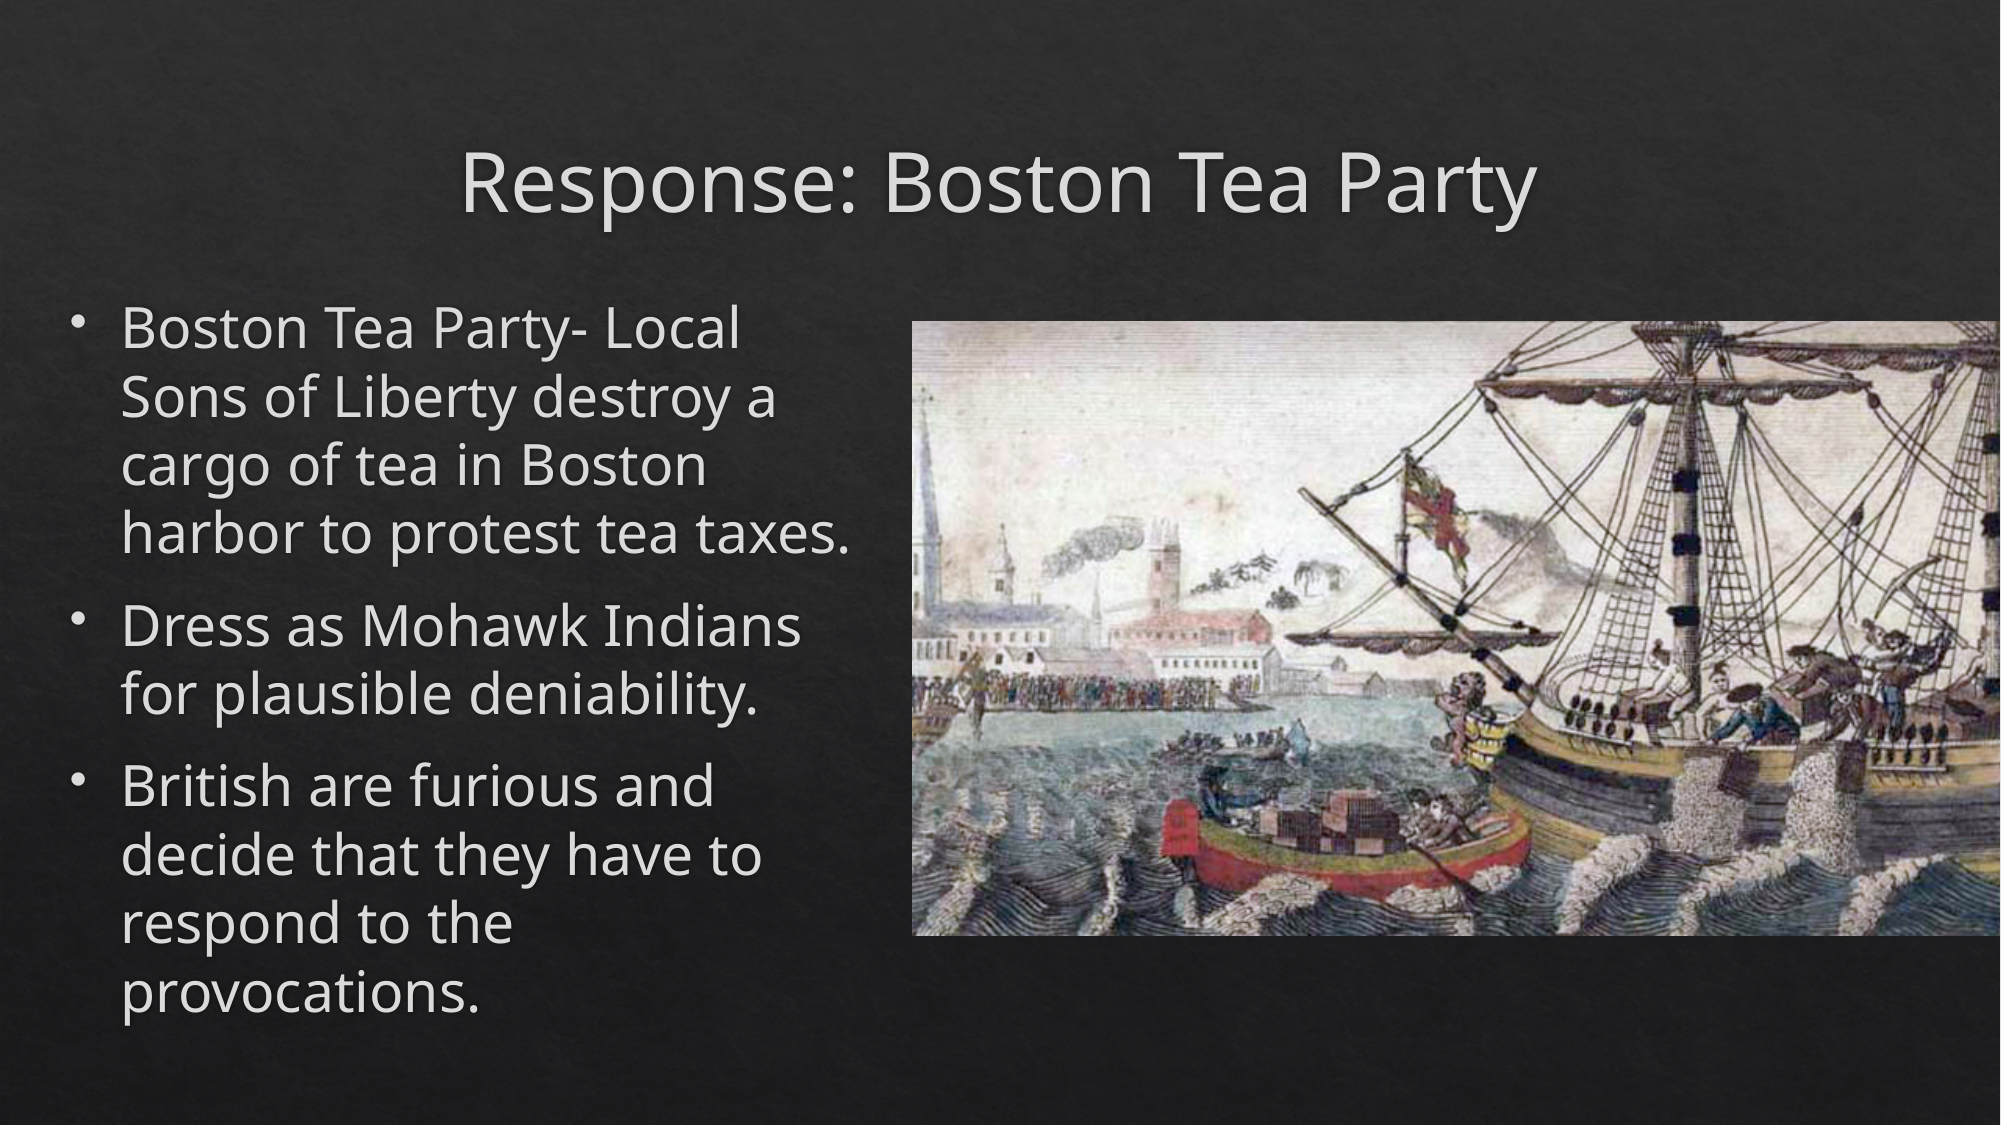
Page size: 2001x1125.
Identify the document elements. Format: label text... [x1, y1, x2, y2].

picture [912, 321, 2000, 936]
title Response: Boston Tea Party [149, 99, 1849, 260]
list Boston Tea Party- Local Sons of Liberty destroy a cargo of tea in Boston harbor to protest tea taxes. Dress as Mohawk Indians for plausible deniability. British are furious and decide that they have to respond to the provocations. [50, 284, 870, 1055]
